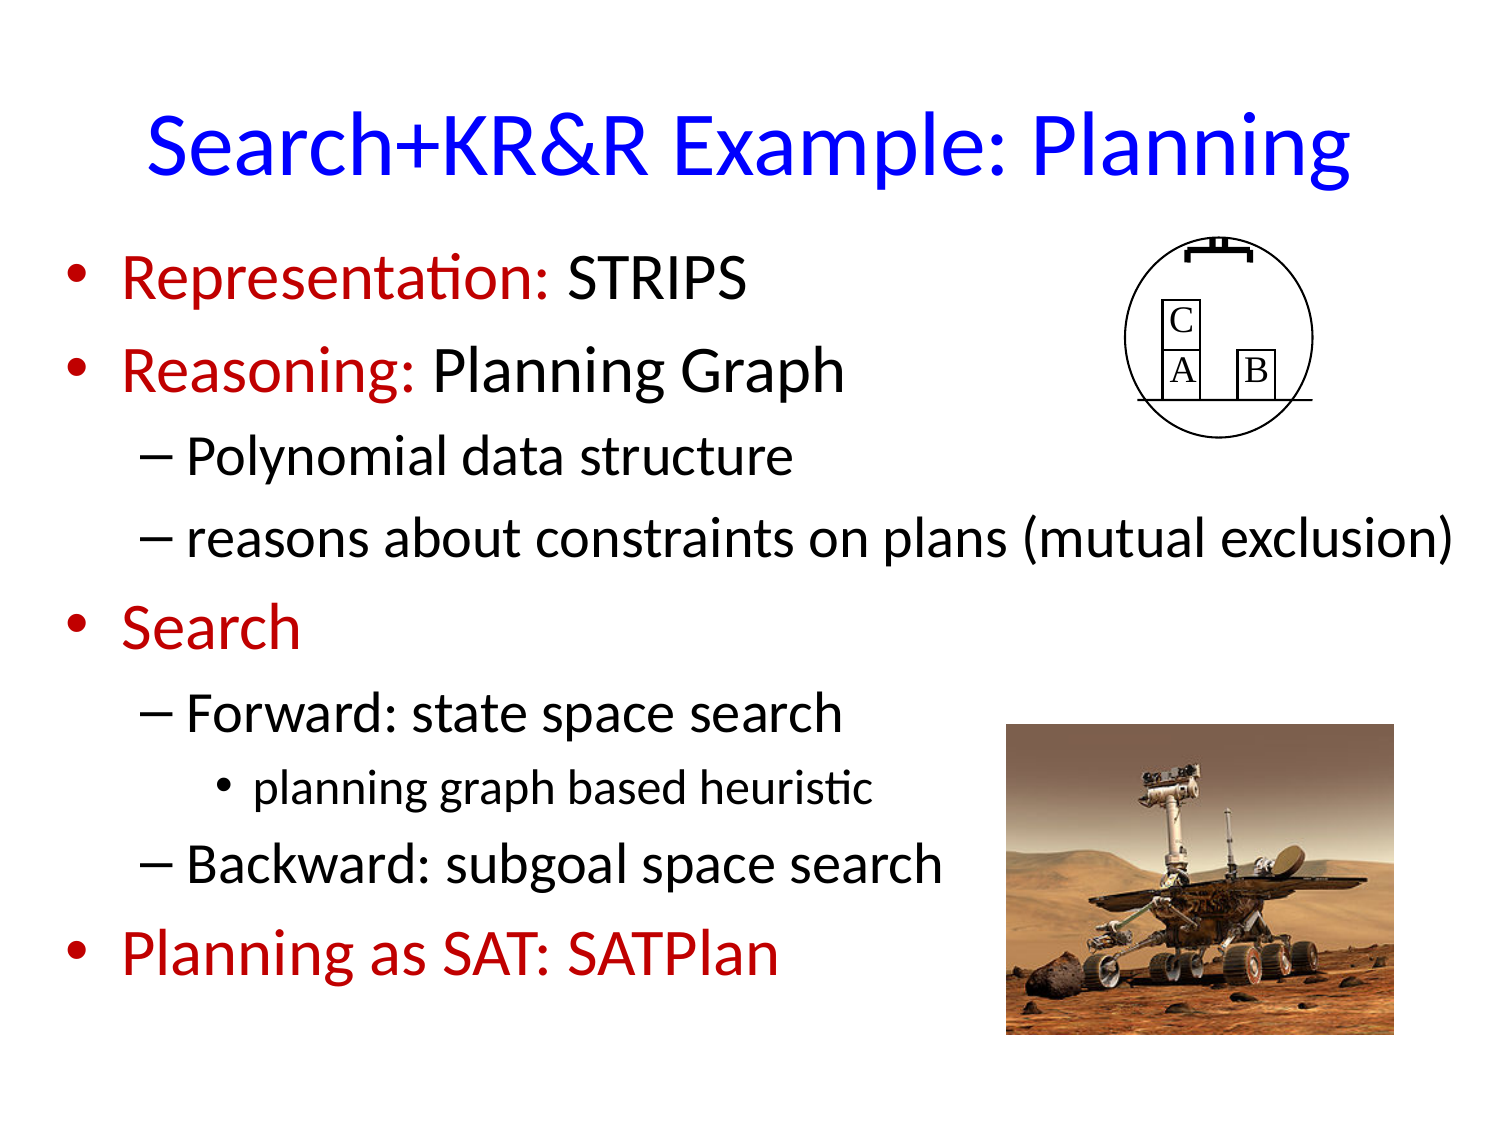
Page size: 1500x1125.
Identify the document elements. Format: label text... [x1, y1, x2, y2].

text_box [1187, 237, 1251, 263]
text_box [1125, 299, 1132, 376]
list Representation: STRIPS Reasoning: Planning Graph Polynomial data structure reasons about constraints on plans (mutual exclusion) Search Forward: state space search planning graph based heuristic Backward: subgoal space search Planning as SAT: SATPlan [50, 224, 1475, 1100]
title Search+KR&R Example: Planning [75, 45, 1425, 224]
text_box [1137, 287, 1313, 413]
picture [1005, 724, 1394, 1036]
text_box [1168, 422, 1269, 438]
text_box [1138, 244, 1299, 285]
